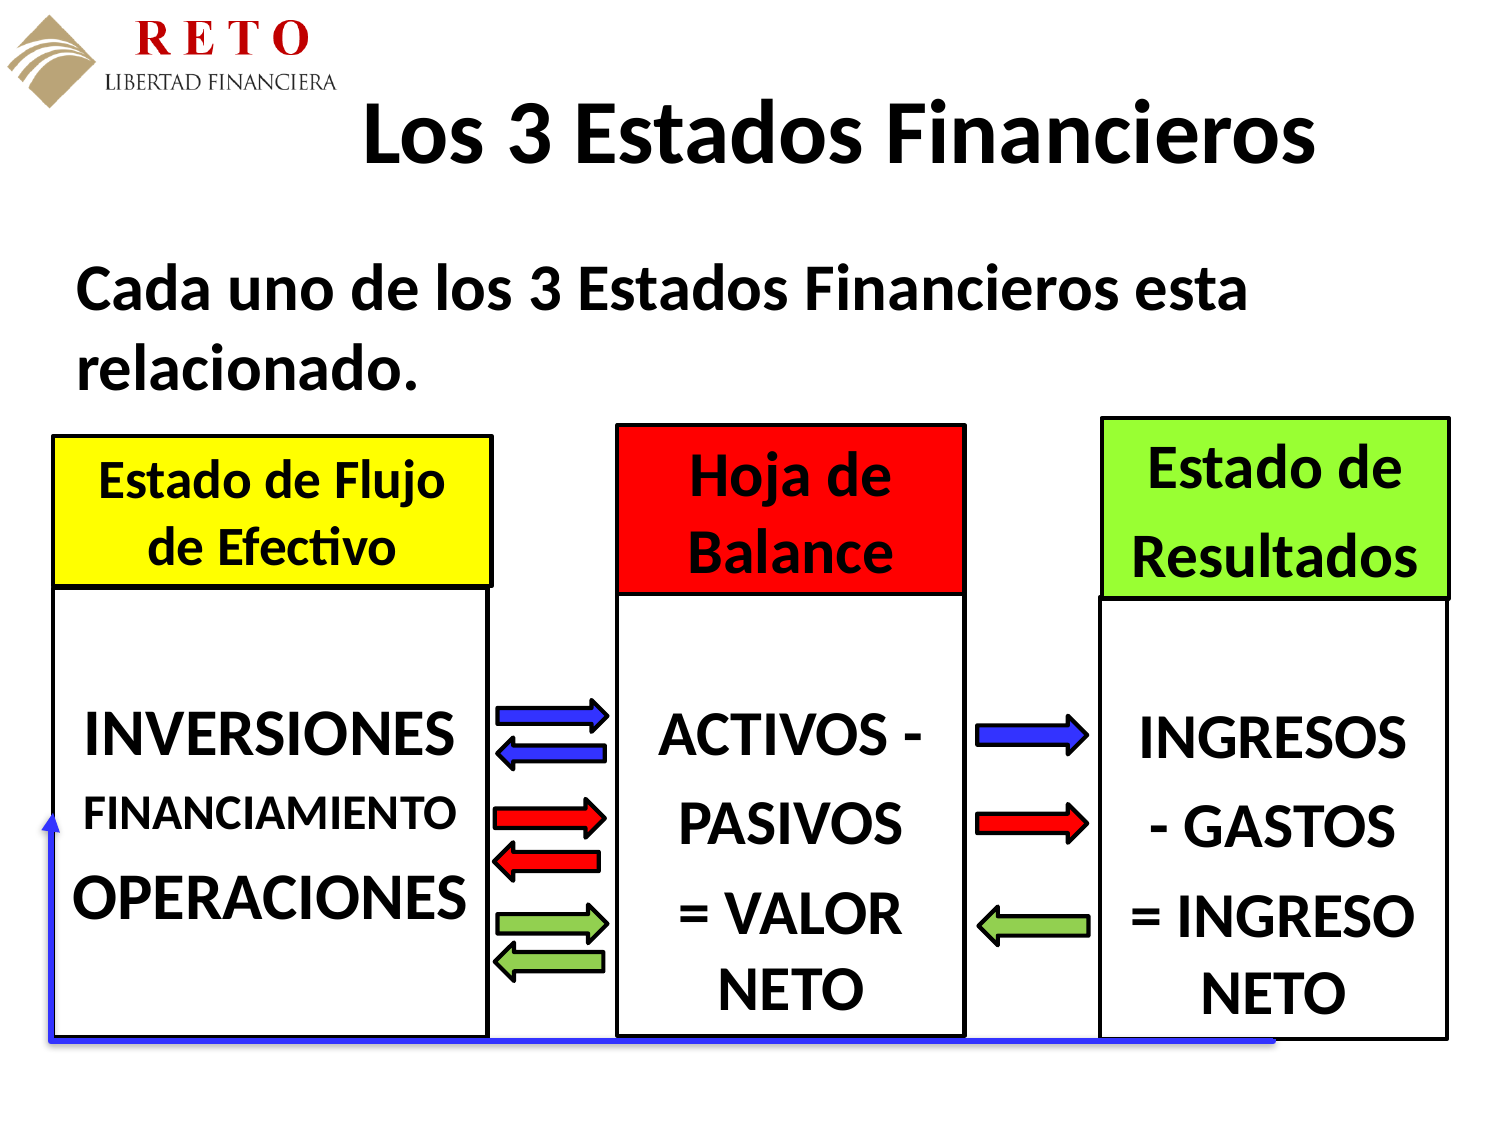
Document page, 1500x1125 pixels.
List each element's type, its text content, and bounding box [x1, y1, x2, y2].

text_box [491, 840, 544, 883]
text_box [495, 912, 544, 936]
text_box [549, 315, 777, 1125]
list Cada uno de los 3 Estados Financieros esta relacionado. [61, 236, 1450, 424]
text_box [495, 735, 544, 772]
text_box [495, 705, 544, 726]
text_box INGRESOS - GASTOS = INGRESO NETO [1099, 597, 1447, 1040]
title Los 3 Estados Financieros [215, 33, 1466, 221]
picture [0, 2, 342, 113]
text_box ACTIVOS - PASIVOS = VALOR NETO [780, 594, 965, 1033]
text_box [492, 940, 544, 983]
text_box Hoja de Balance [780, 425, 965, 594]
text_box INVERSIONES FINANCIAMIENTO OPERACIONES [53, 588, 488, 1033]
text_box [976, 904, 1091, 948]
text_box Estado de Resultados [1101, 418, 1449, 599]
text_box Estado de Flujo de Efectivo [53, 436, 492, 587]
text_box [975, 802, 1090, 845]
text_box [975, 713, 1090, 757]
text_box [492, 806, 544, 831]
